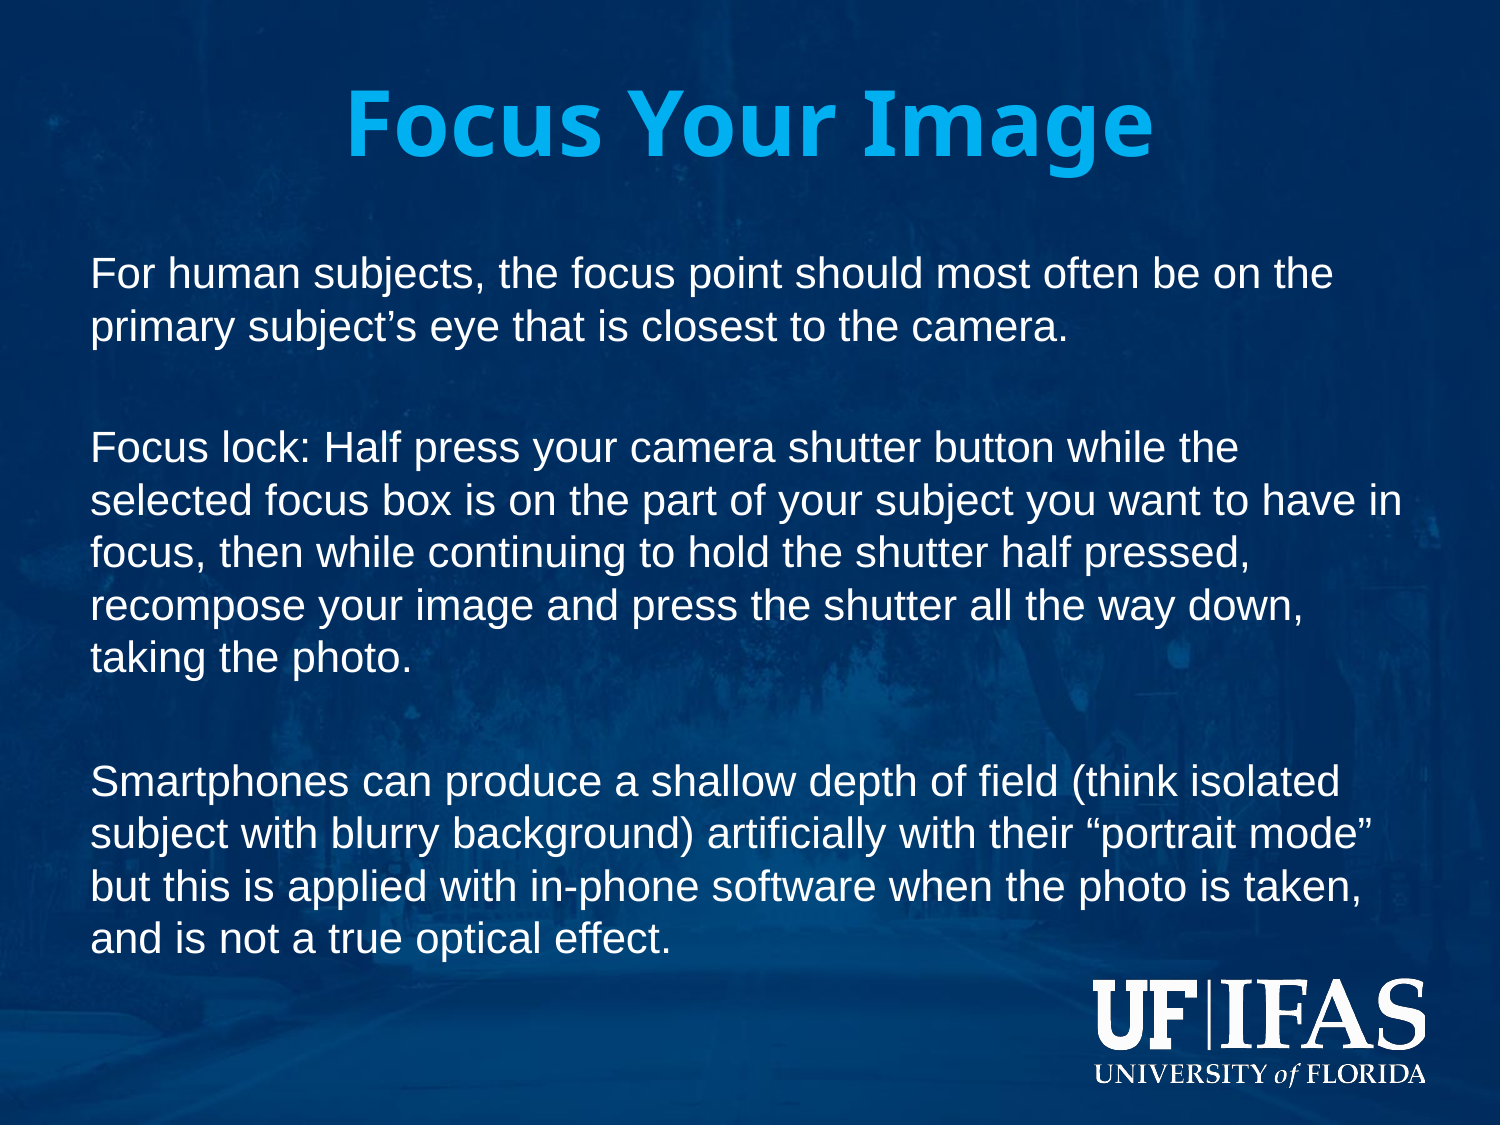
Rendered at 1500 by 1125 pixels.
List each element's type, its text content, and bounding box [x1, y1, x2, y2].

list For human subjects, the focus point should most often be on the primary subject’s eye that is closest to the camera. Focus lock: Half press your camera shutter button while the selected focus box is on the part of your subject you want to have in focus, then while continuing to hold the shutter half pressed, recompose your image and press the shutter all the way down, taking the photo. Smartphones can produce a shallow depth of field (think isolated subject with blurry background) artificially with their “portrait mode” but this is applied with in-phone software when the photo is taken, and is not a true optical effect. [75, 237, 1425, 968]
title Focus Your Image [75, 57, 1425, 171]
picture [0, 0, 1500, 1125]
